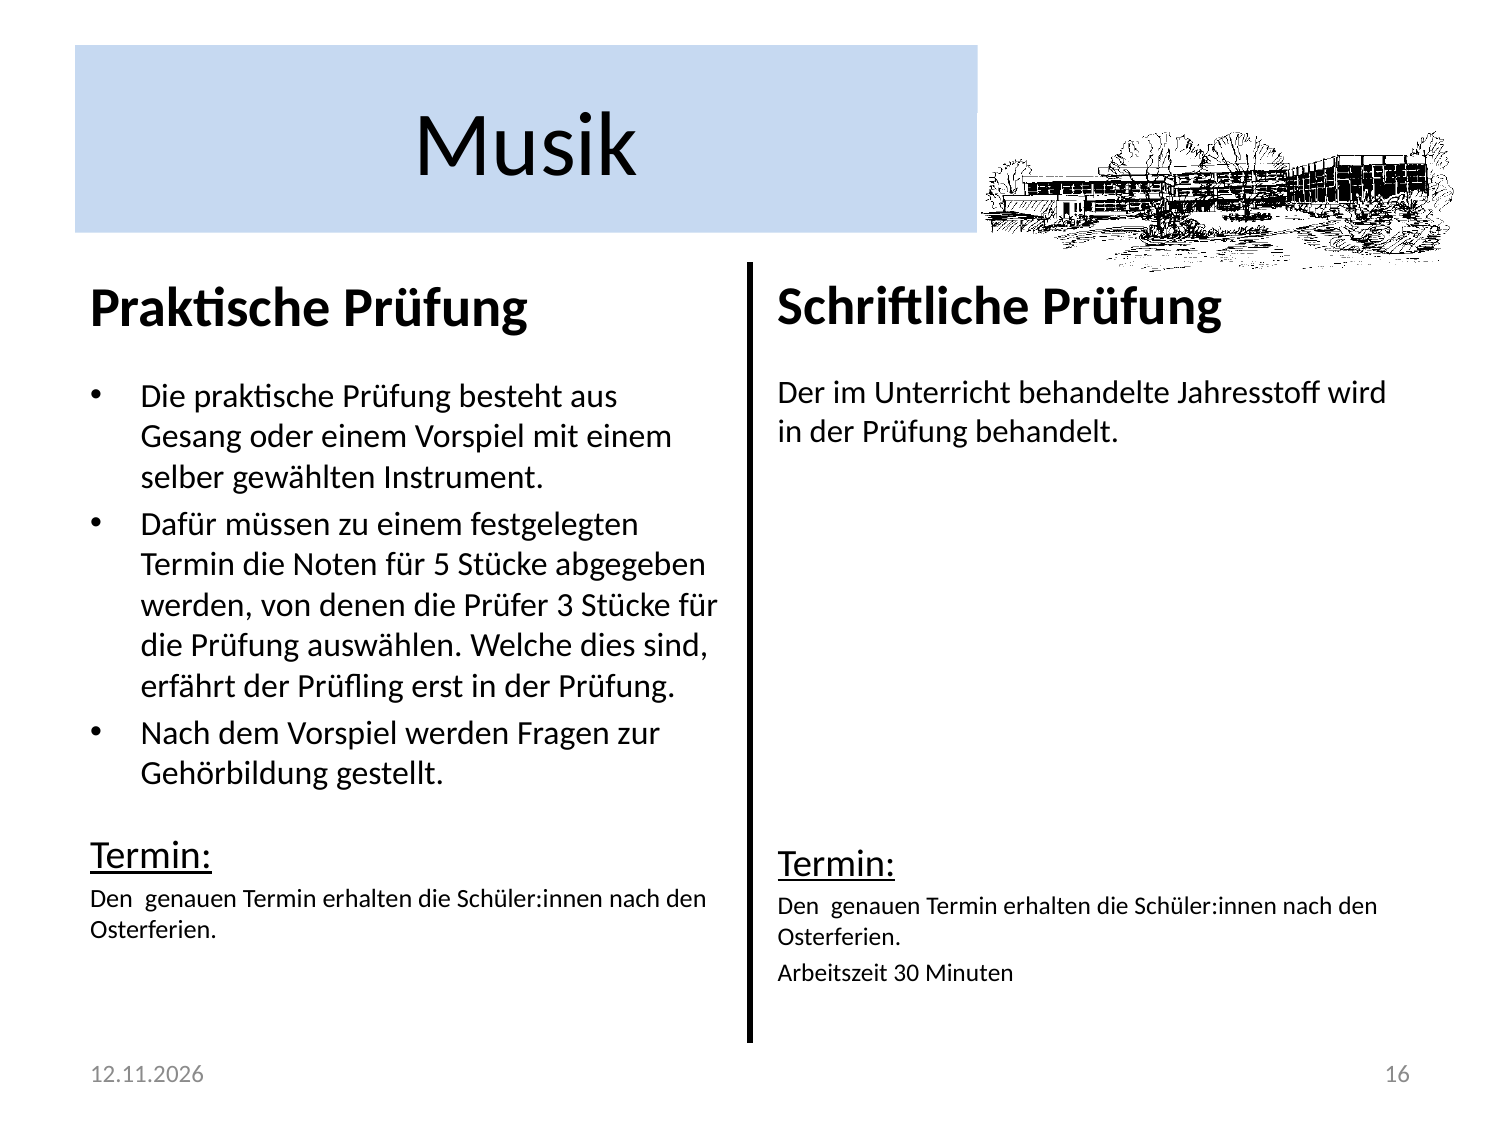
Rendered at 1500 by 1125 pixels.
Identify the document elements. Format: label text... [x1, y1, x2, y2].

title Musik [75, 45, 978, 233]
picture [977, 113, 1456, 275]
list Schriftliche Prüfung Der im Unterricht behandelte Jahresstoff wird in der Prüfung behandelt. Termin: Den genauen Termin erhalten die Schüler:innen nach den Osterferien. Arbeitszeit 30 Minuten [762, 262, 1425, 1005]
slide_number 16 [1074, 1042, 1425, 1103]
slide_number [75, 1042, 425, 1103]
list Praktische Prüfung Die praktische Prüfung besteht aus Gesang oder einem Vorspiel mit einem selber gewählten Instrument. Dafür müssen zu einem festgelegten Termin die Noten für 5 Stücke abgegeben werden, von denen die Prüfer 3 Stücke für die Prüfung auswählen. Welche dies sind, erfährt der Prüfling erst in der Prüfung. Nach dem Vorspiel werden Fragen zur Gehörbildung gestellt. Termin: Den genauen Termin erhalten die Schüler:innen nach den Osterferien. [75, 262, 738, 1005]
